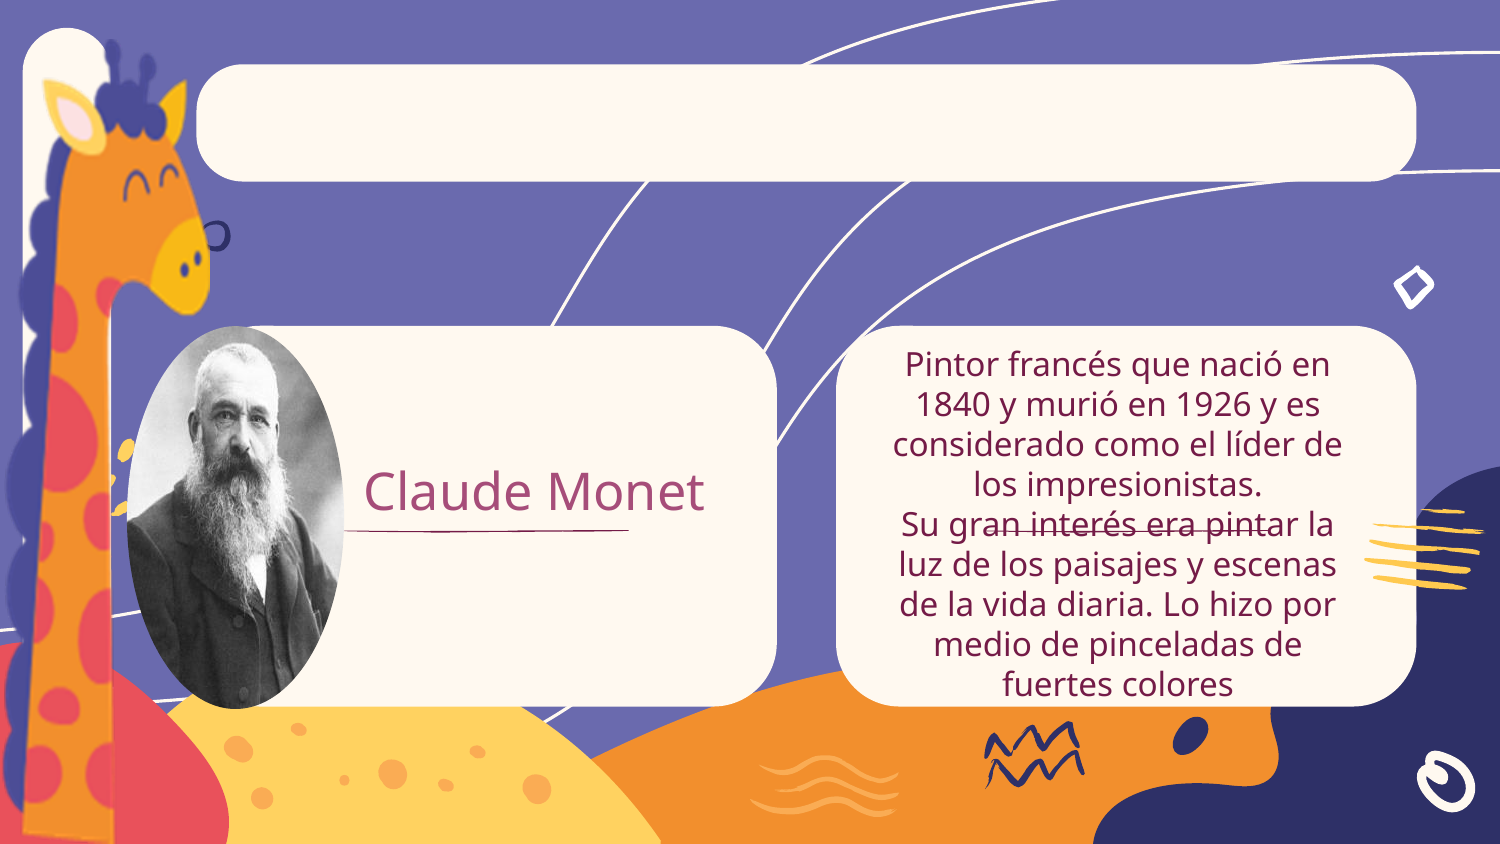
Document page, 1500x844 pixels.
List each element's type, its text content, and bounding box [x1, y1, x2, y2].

text_box [213, 324, 347, 712]
subtitle Pintor francés que nació en 1840 y murió en 1926 y es considerado como el líder de los impresionistas. Su gran interés era pintar la luz de los paisajes y escenas de la vida diaria. Lo hizo por medio de pinceladas de fuertes colores [863, 467, 1373, 579]
title Claude Monet [341, 456, 750, 523]
picture [0, 39, 210, 844]
